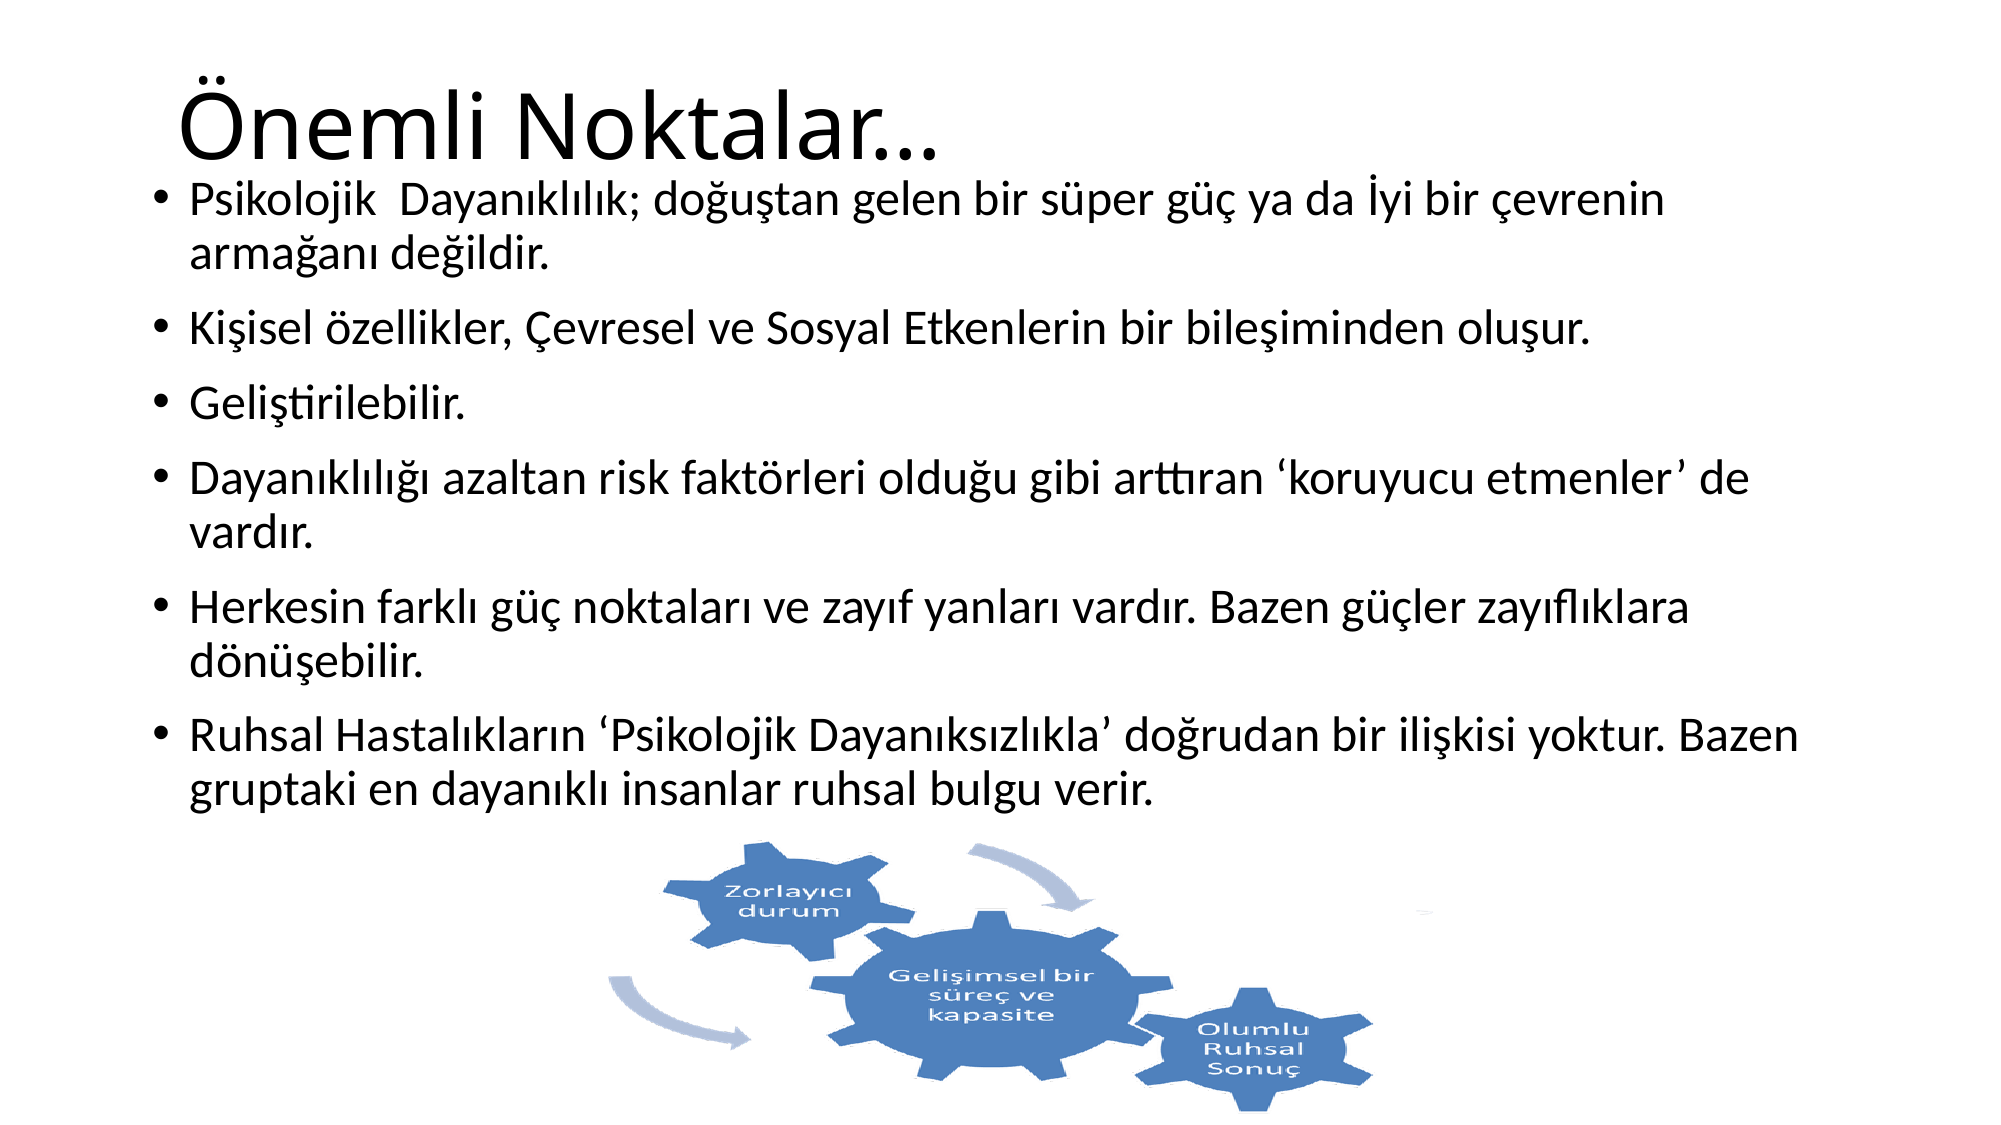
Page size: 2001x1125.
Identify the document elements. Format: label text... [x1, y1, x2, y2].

title Önemli Noktalar… [137, 20, 1863, 165]
picture [274, 794, 1504, 1115]
list Psikolojik Dayanıklılık; doğuştan gelen bir süper güç ya da İyi bir çevrenin armağanı değildir. Kişisel özellikler, Çevresel ve Sosyal Etkenlerin bir bileşiminden oluşur. Geliştirilebilir. Dayanıklılığı azaltan risk faktörleri olduğu gibi arttıran ‘koruyucu etmenler’ de vardır. Herkesin farklı güç noktaları ve zayıf yanları vardır. Bazen güçler zayıflıklara dönüşebilir. Ruhsal Hastalıkların ‘Psikolojik Dayanıksızlıkla’ doğrudan bir ilişkisi yoktur. Bazen gruptaki en dayanıklı insanlar ruhsal bulgu verir. [137, 165, 1863, 879]
